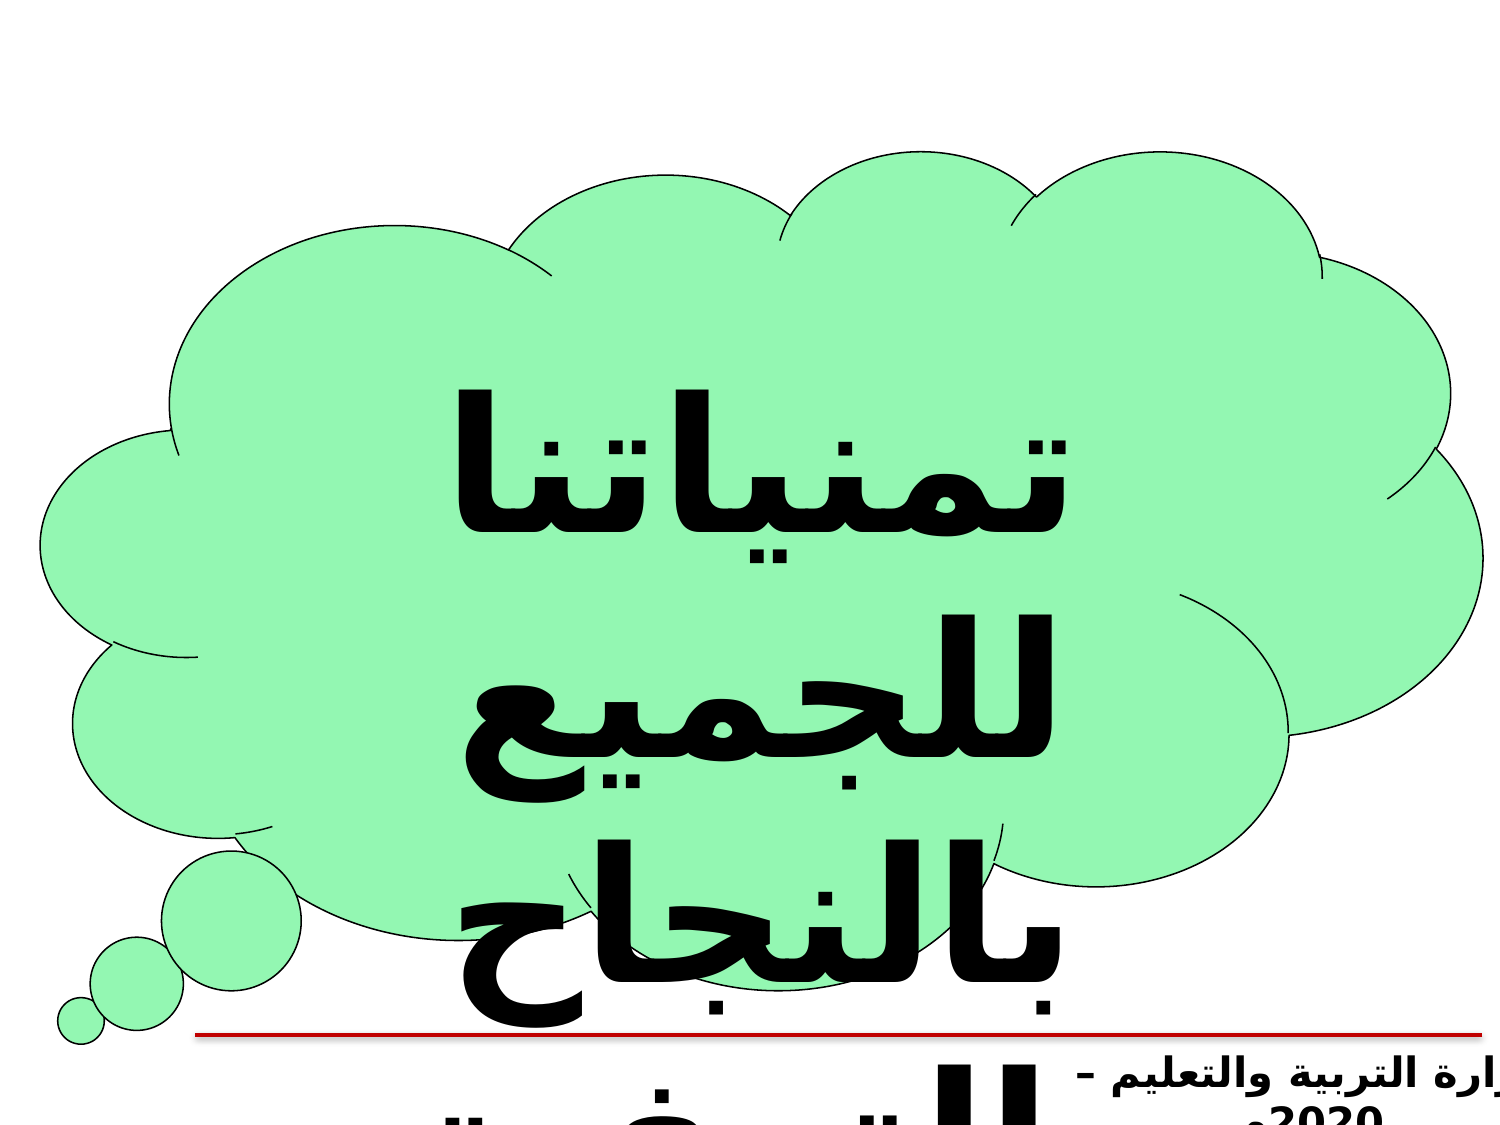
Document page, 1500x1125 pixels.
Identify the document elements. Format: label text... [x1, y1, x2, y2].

text_box [40, 151, 1484, 1045]
text_box تمنياتنا للجميع بالنجاح والتوفيق [301, 1113, 1223, 1125]
text_box تمنياتنا للجميع بالنجاح والتوفيق [301, 338, 1223, 1031]
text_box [194, 1034, 1500, 1105]
